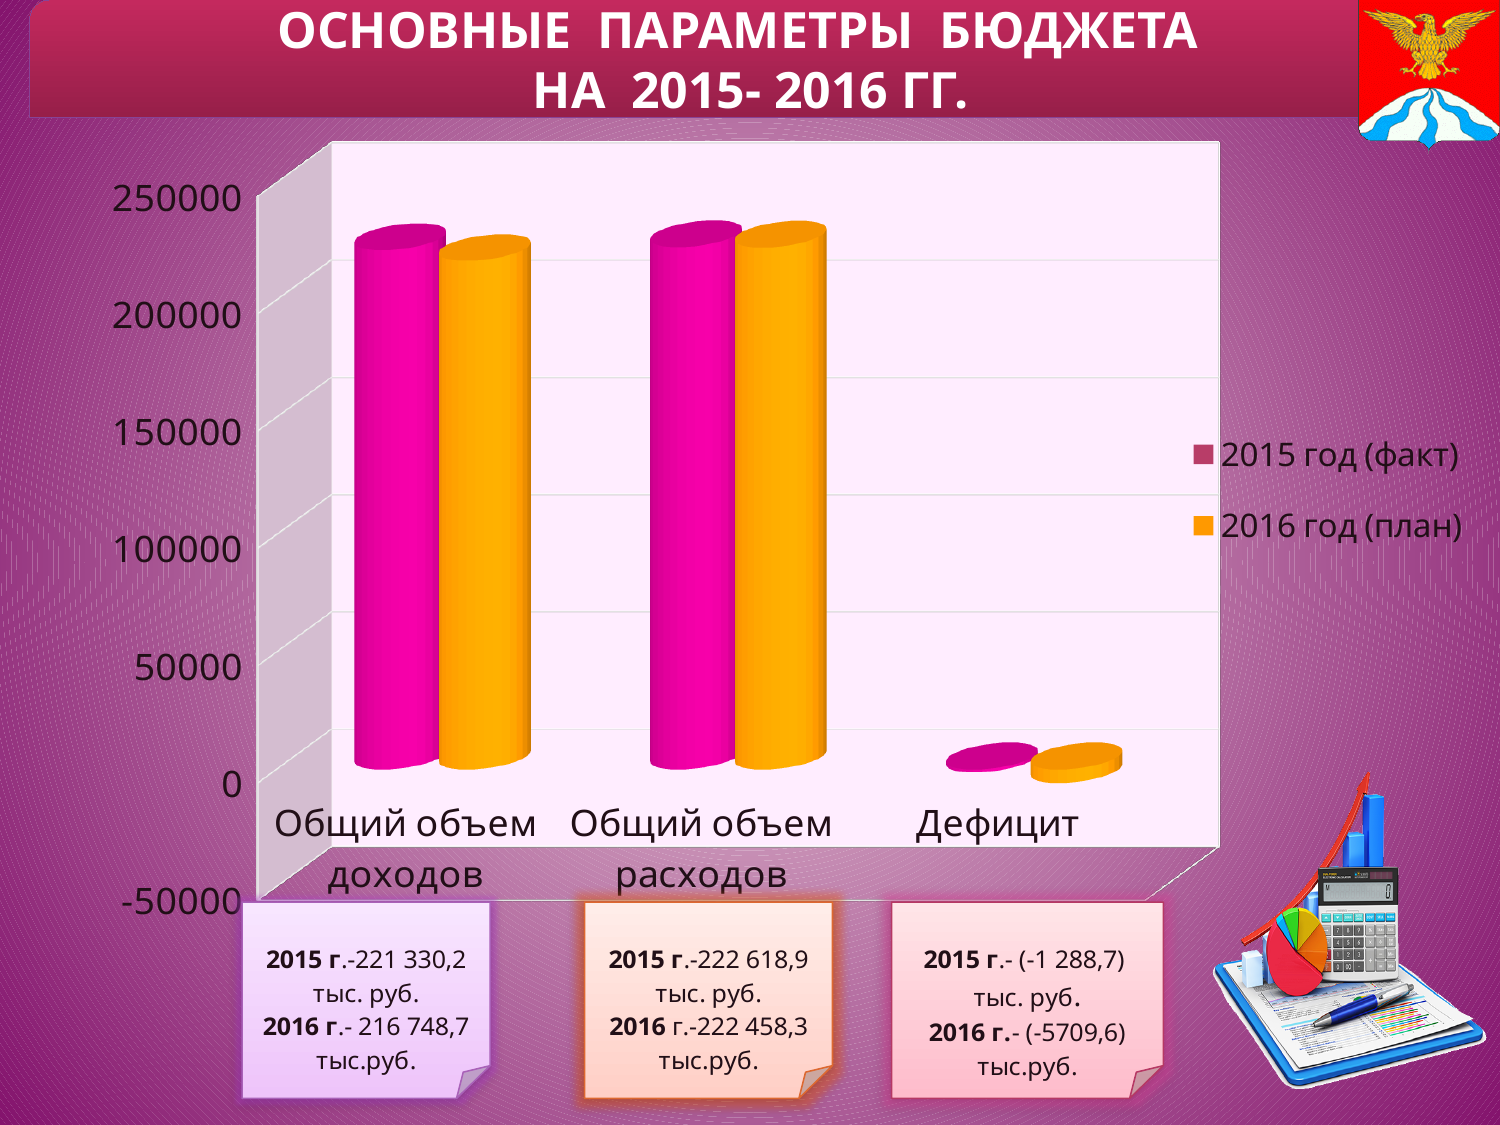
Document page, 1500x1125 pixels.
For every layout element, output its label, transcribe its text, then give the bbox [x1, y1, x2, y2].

text_box ОСНОВНЫЕ ПАРАМЕТРЫ БЮДЖЕТА НА 2015- 2016 ГГ. [29, 0, 1355, 118]
chart [70, 116, 1500, 1125]
picture [1357, 0, 1500, 154]
